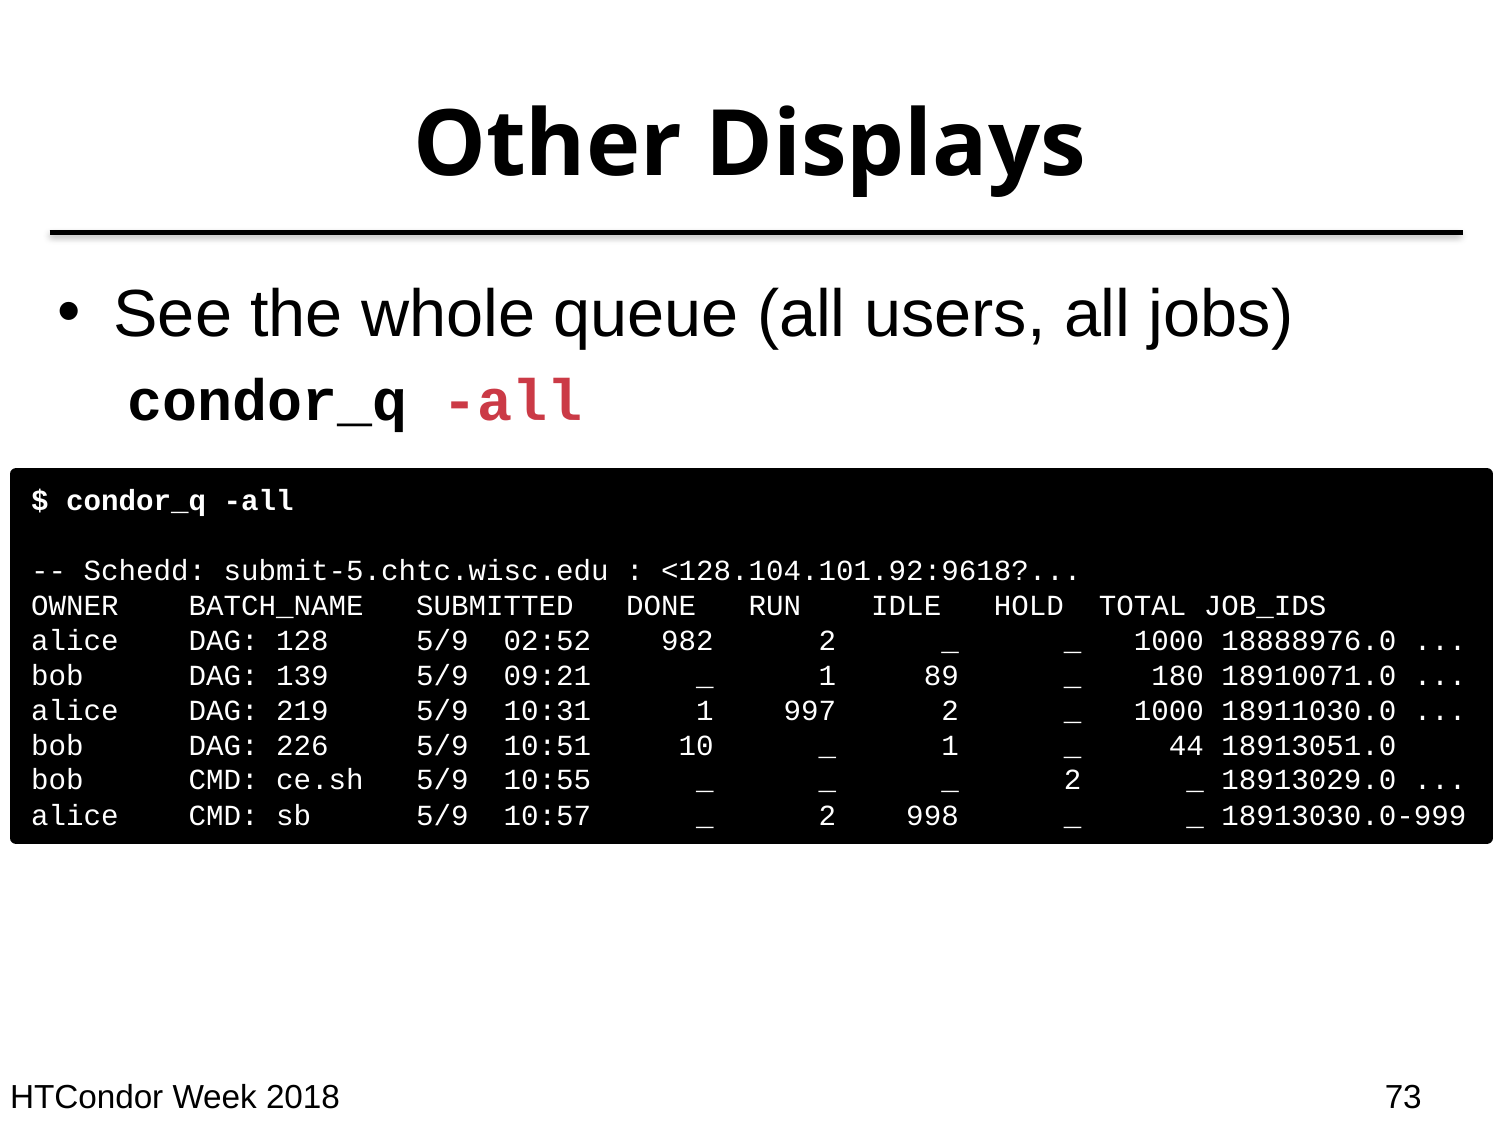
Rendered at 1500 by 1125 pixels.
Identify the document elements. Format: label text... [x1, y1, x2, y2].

text_box See the whole queue (all users, all jobs) condor_q -all [42, 262, 1500, 1005]
text_box $ condor_q -all -- Schedd: submit-5.chtc.wisc.edu : <128.104.101.92:9618?... OWNER BATCH_NAME SUBMITTED DONE RUN IDLE HOLD TOTAL JOB_IDS alice DAG: 128 5/9 02:52 982 2 _ _ 1000 18888976.0 ... bob DAG: 139 5/9 09:21 _ 1 89 _ 180 18910071.0 ... alice DAG: 219 5/9 10:31 1 997 2 _ 1000 18911030.0 ... bob DAG: 226 5/9 10:51 10 _ 1 _ 44 18913051.0 bob CMD: ce.sh 5/9 10:55 _ _ _ 2 _ 18913029.0 ... alice CMD: sb 5/9 10:57 _ 2 998 _ _ 18913030.0-999 [16, 473, 1487, 839]
title Other Displays [75, 45, 1425, 233]
